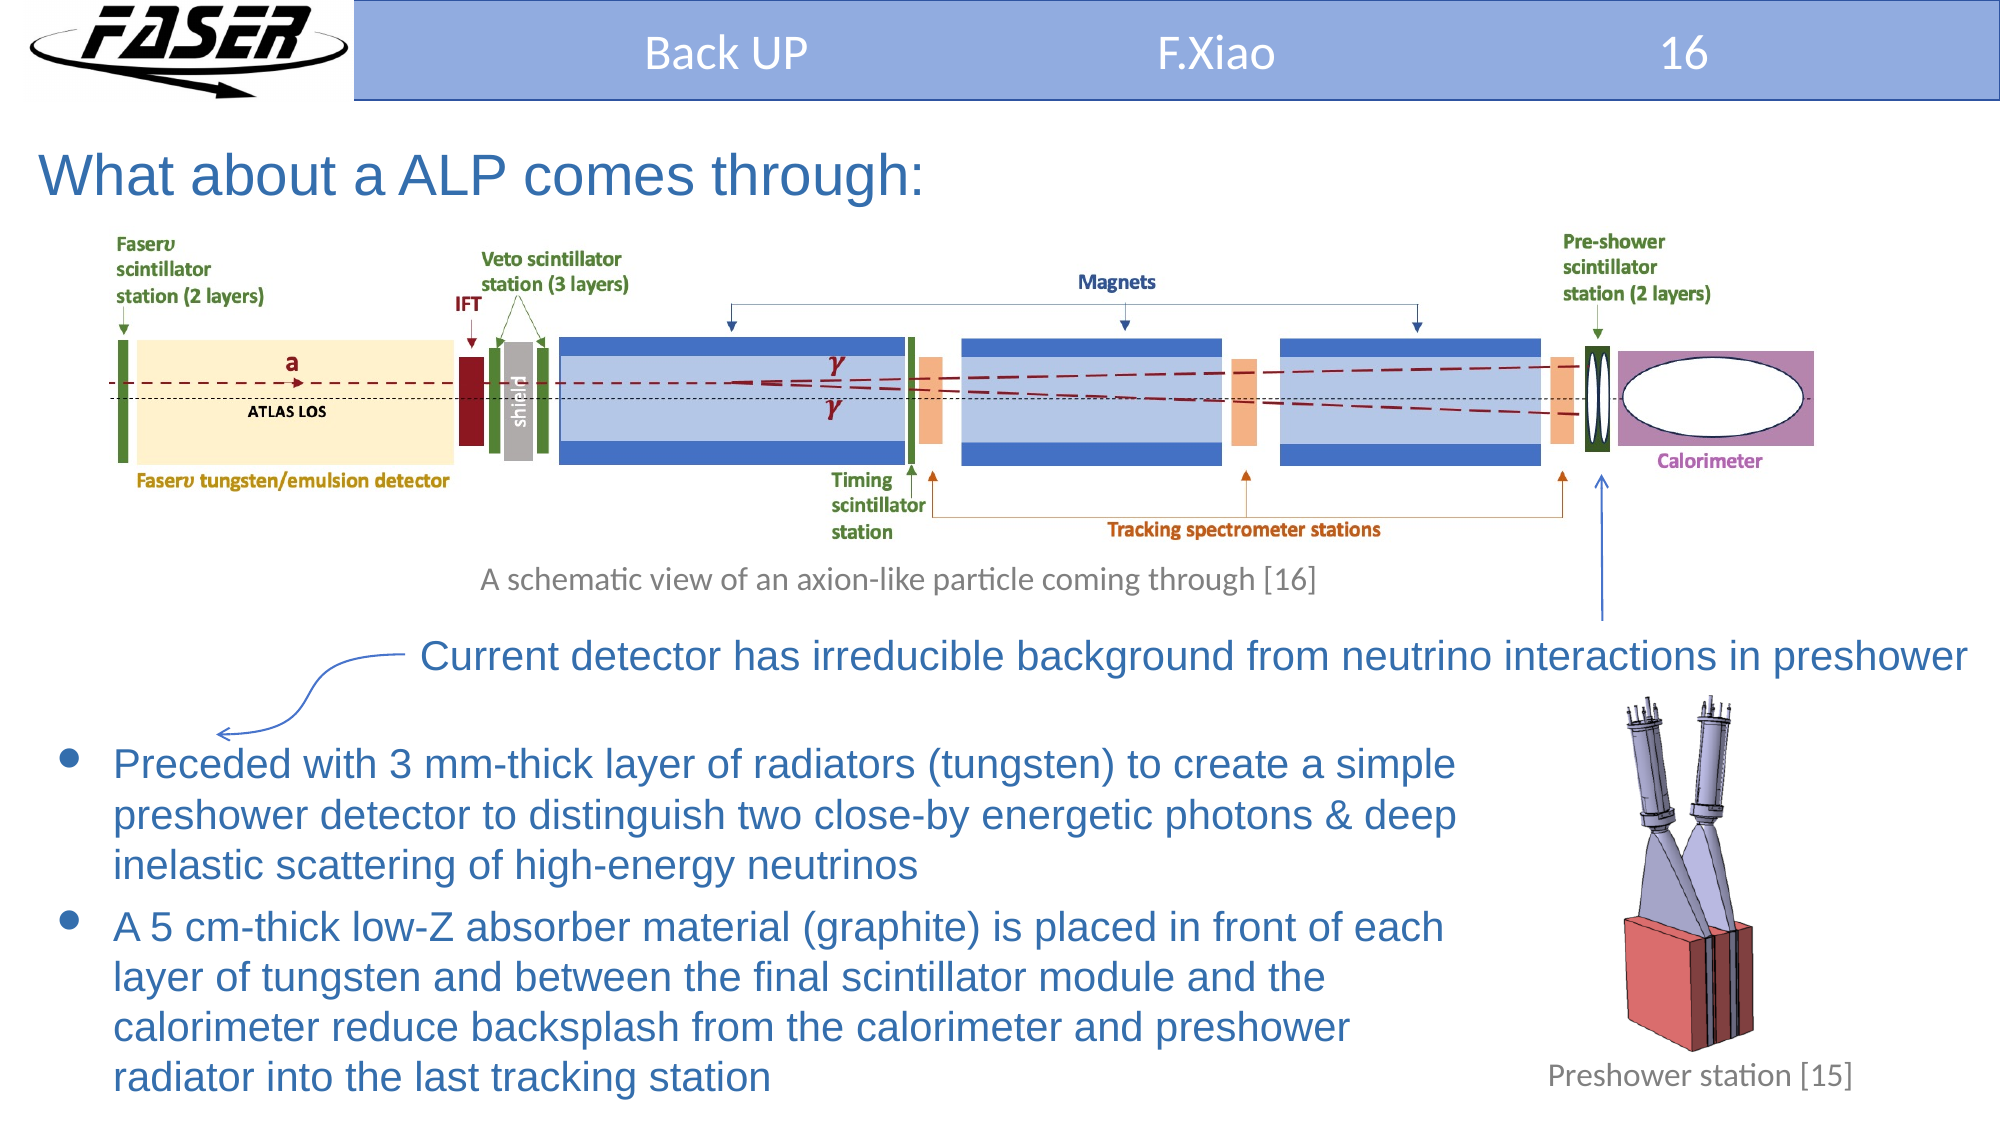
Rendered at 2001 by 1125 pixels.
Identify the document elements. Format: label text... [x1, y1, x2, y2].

text_box Preshower station [15] [1533, 1046, 2000, 1101]
text_box Preceded with 3 mm-thick layer of radiators (tungsten) to create a simple preshower detector to distinguish two close-by energetic photons & deep inelastic scattering of high-energy neutrinos A 5 cm-thick low-Z absorber material (graphite) is placed in front of each layer of tungsten and between the final scintillator module and the calorimeter reduce backsplash from the calorimeter and preshower radiator into the last tracking station [42, 729, 1507, 1125]
picture [1545, 687, 1850, 1057]
picture [108, 226, 1818, 551]
picture [23, 0, 354, 102]
text_box What about a ALP comes through: [23, 129, 1007, 215]
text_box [215, 653, 406, 736]
text_box Back UP F.Xiao 16 [354, 0, 2000, 101]
text_box Current detector has irreducible background from neutrino interactions in preshower [405, 621, 2000, 687]
text_box A schematic view of an axion-like particle coming through [16] [465, 551, 1459, 605]
